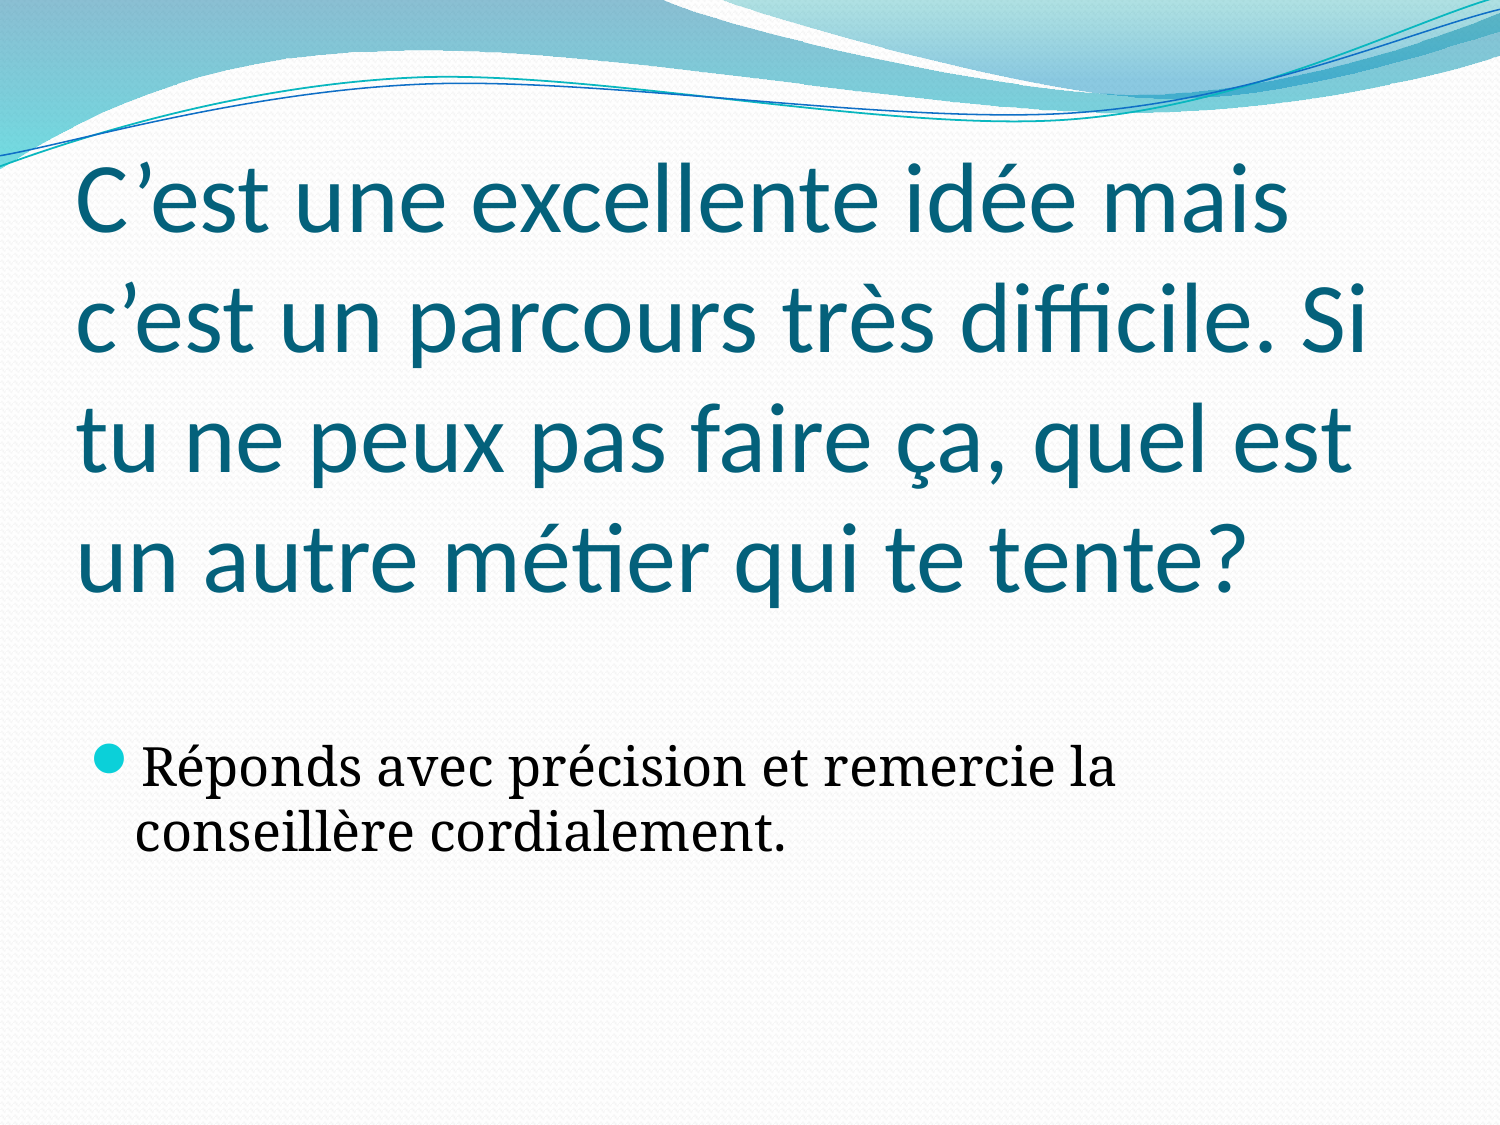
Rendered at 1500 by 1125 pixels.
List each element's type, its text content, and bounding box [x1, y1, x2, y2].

title C’est une excellente idée mais c’est un parcours très difficile. Si tu ne peux pas faire ça, quel est un autre métier qui te tente? [75, 115, 1425, 613]
list Réponds avec précision et remercie la conseillère cordialement. [75, 725, 1425, 1038]
